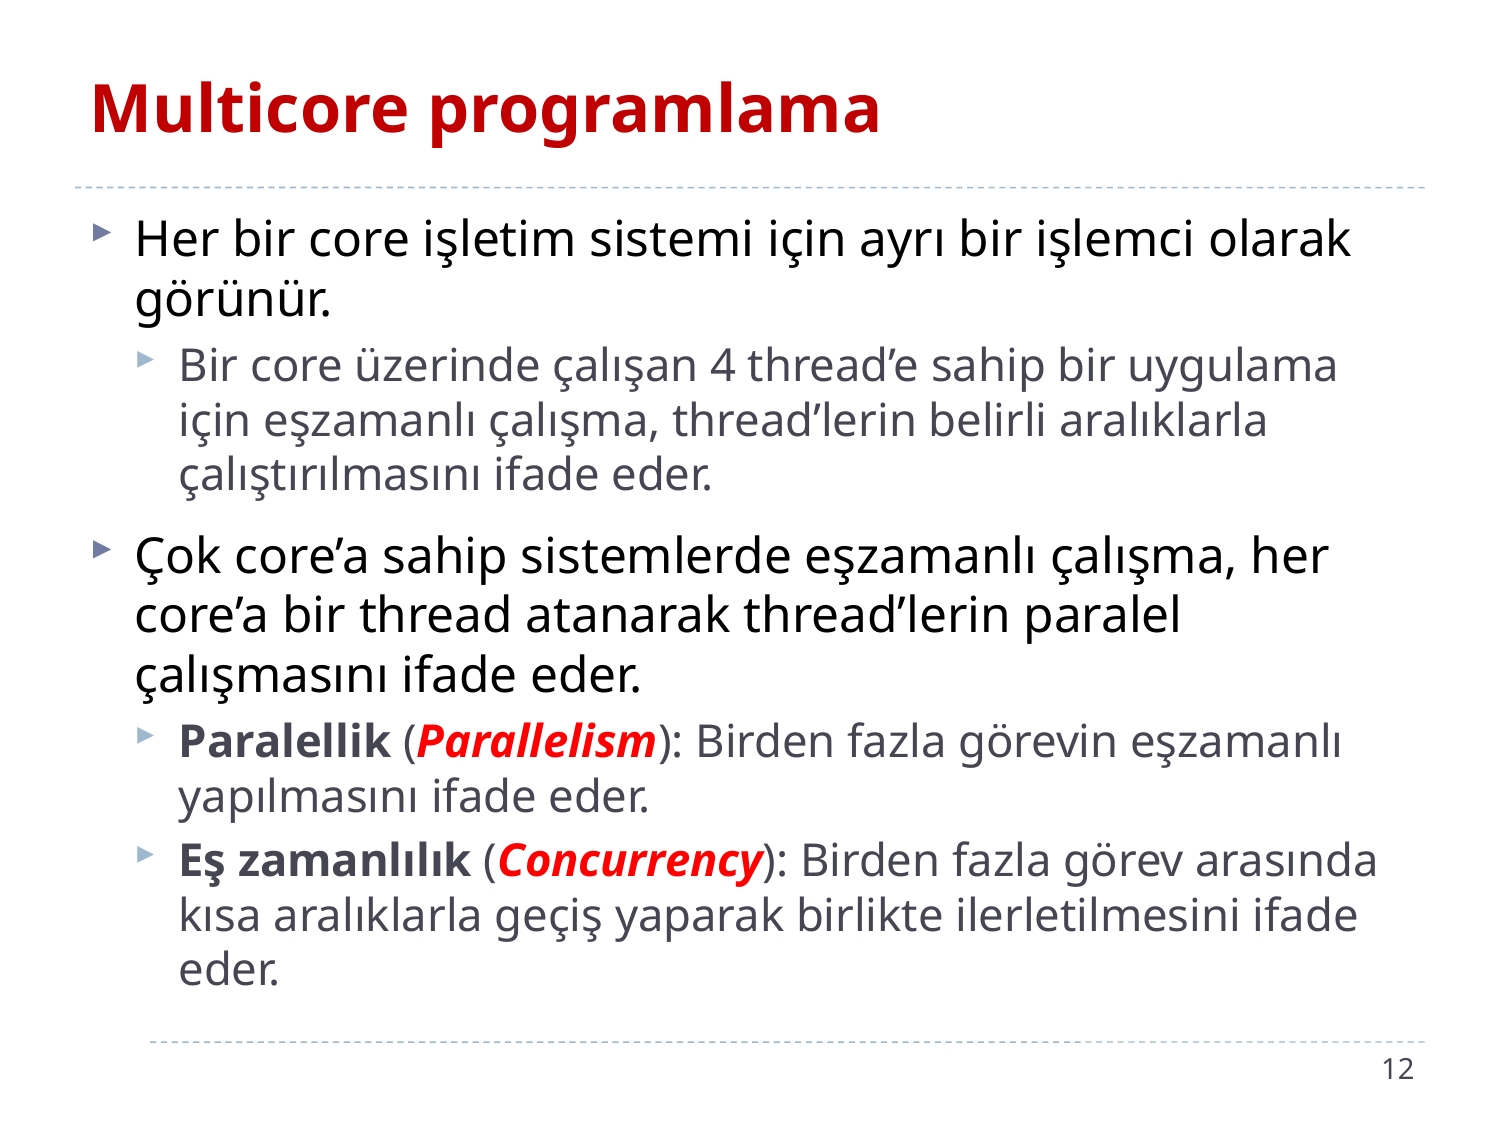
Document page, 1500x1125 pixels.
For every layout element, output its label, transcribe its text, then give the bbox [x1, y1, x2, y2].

title Multicore programlama [75, 24, 1425, 188]
slide_number 12 [1080, 1042, 1430, 1103]
list Her bir core işletim sistemi için ayrı bir işlemci olarak görünür. Bir core üzerinde çalışan 4 thread’e sahip bir uygulama için eşzamanlı çalışma, thread’lerin belirli aralıklarla çalıştırılmasını ifade eder. Çok core’a sahip sistemlerde eşzamanlı çalışma, her core’a bir thread atanarak thread’lerin paralel çalışmasını ifade eder. Paralellik (Parallelism): Birden fazla görevin eşzamanlı yapılmasını ifade eder. Eş zamanlılık (Concurrency): Birden fazla görev arasında kısa aralıklarla geçiş yaparak birlikte ilerletilmesini ifade eder. [75, 200, 1425, 1010]
